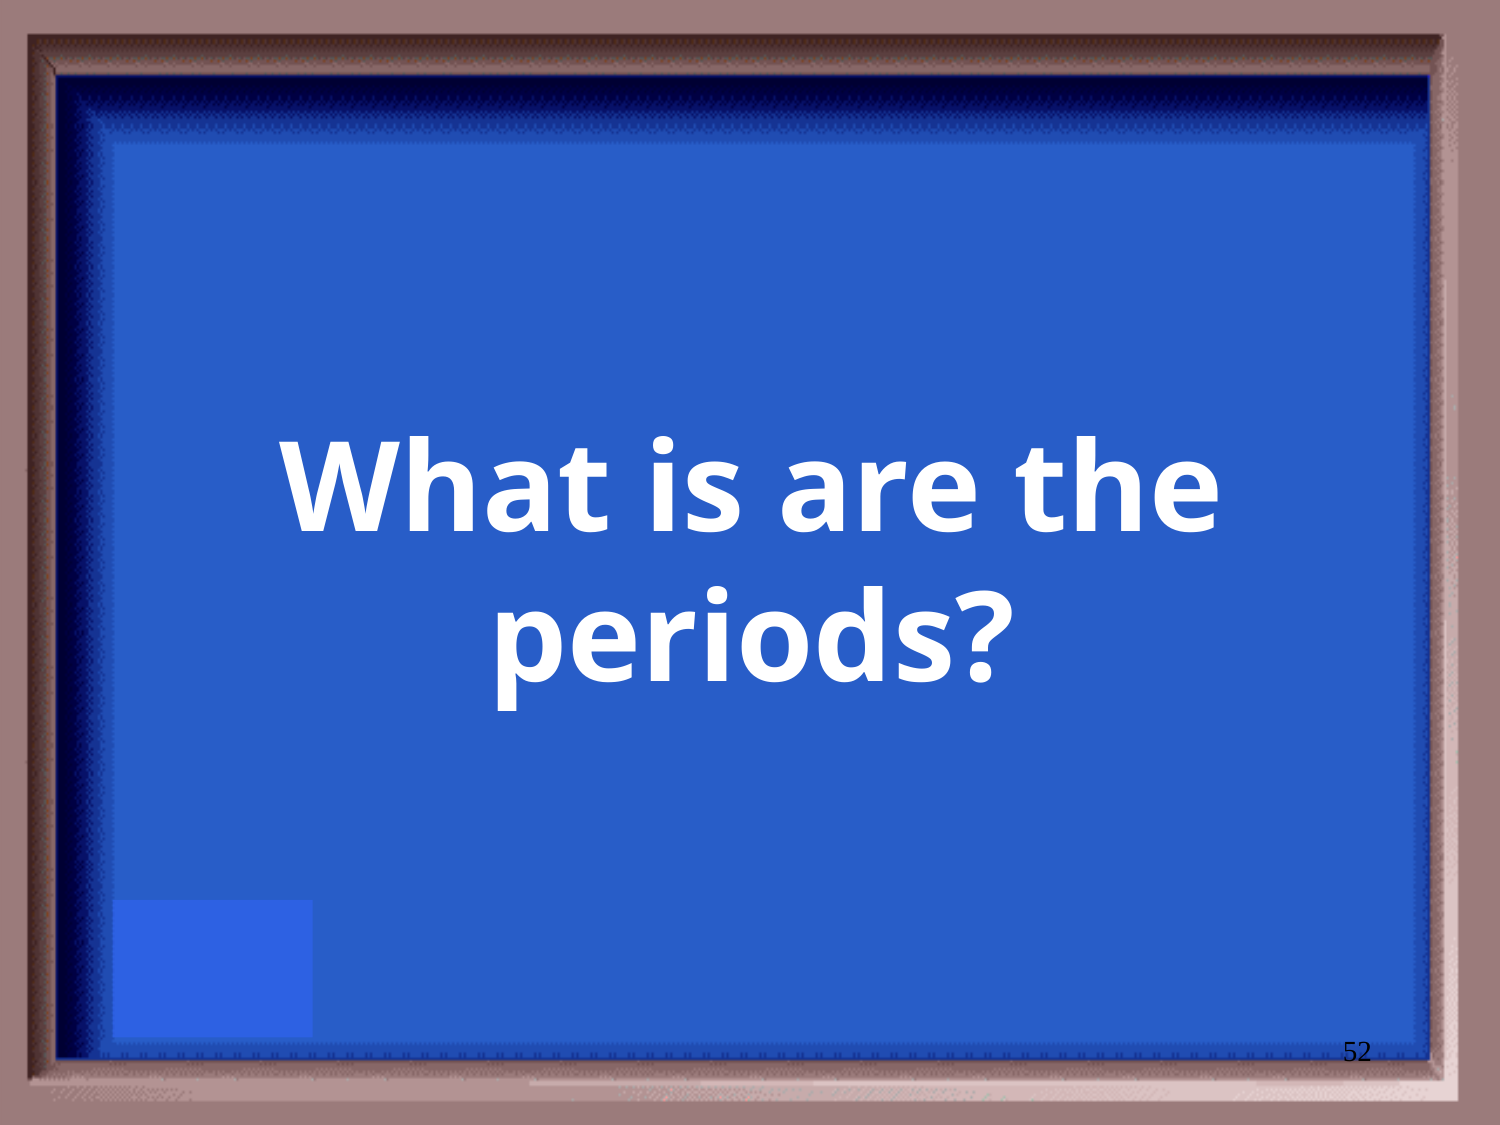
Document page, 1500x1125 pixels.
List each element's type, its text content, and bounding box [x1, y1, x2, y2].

title What is are the periods? [114, 462, 1390, 650]
picture [0, 0, 1500, 1125]
slide_number 52 [1074, 1025, 1388, 1100]
text_box [112, 899, 313, 1038]
